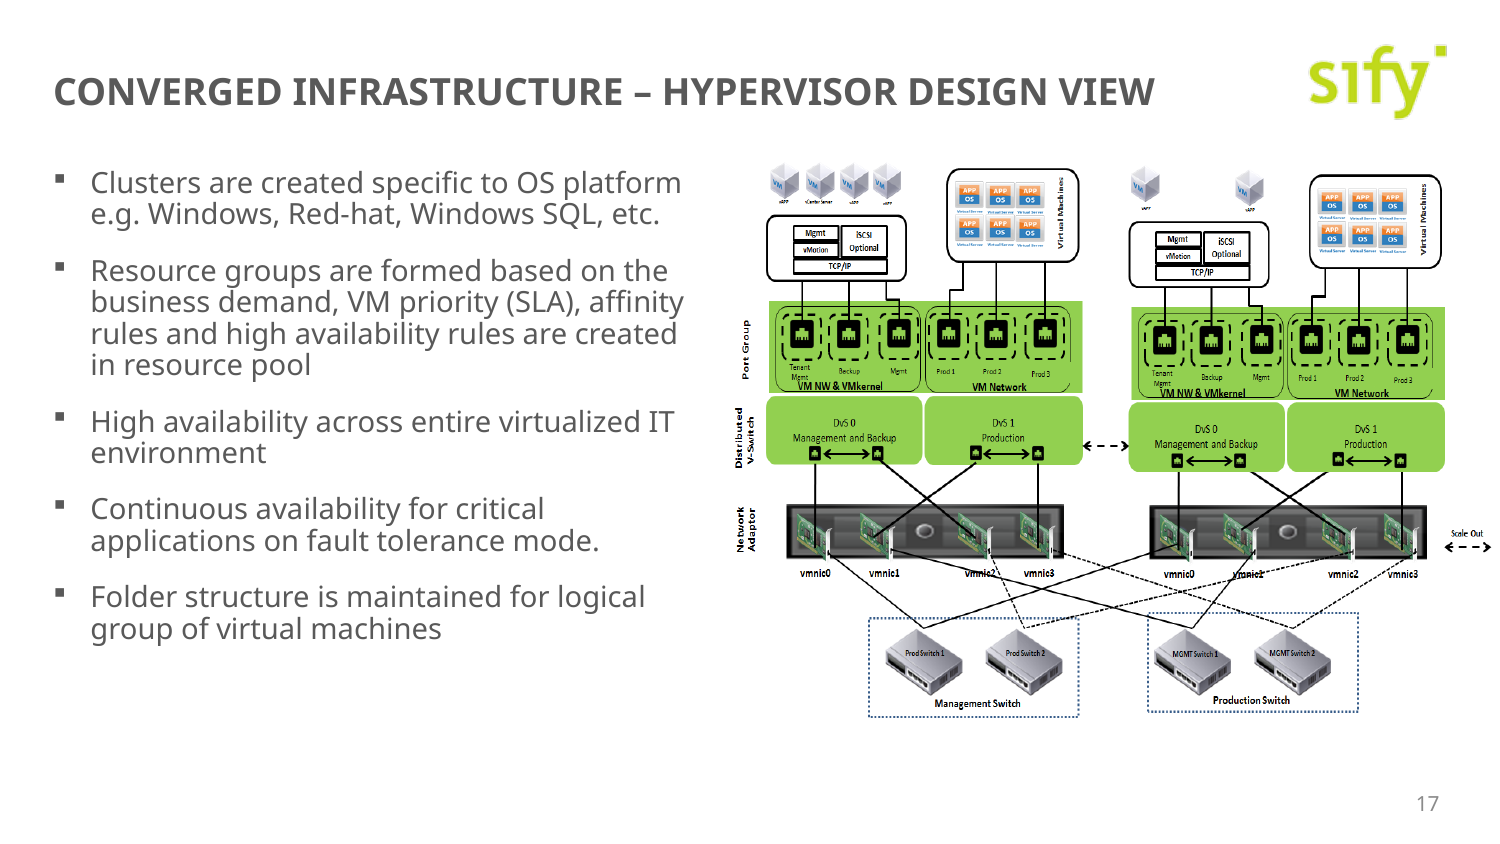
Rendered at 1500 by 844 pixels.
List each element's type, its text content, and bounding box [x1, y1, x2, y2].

picture [728, 0, 1500, 718]
title CONVERGED Infrastructure – Hypervisor Design View [53, 60, 1290, 121]
list Clusters are created specific to OS platform e.g. Windows, Red-hat, Windows SQL, etc. Resource groups are formed based on the business demand, VM priority (SLA), affinity rules and high availability rules are created in resource pool High availability across entire virtualized IT environment Continuous availability for critical applications on fault tolerance mode. Folder structure is maintained for logical group of virtual machines [53, 168, 727, 769]
slide_number 17 [1359, 782, 1440, 828]
